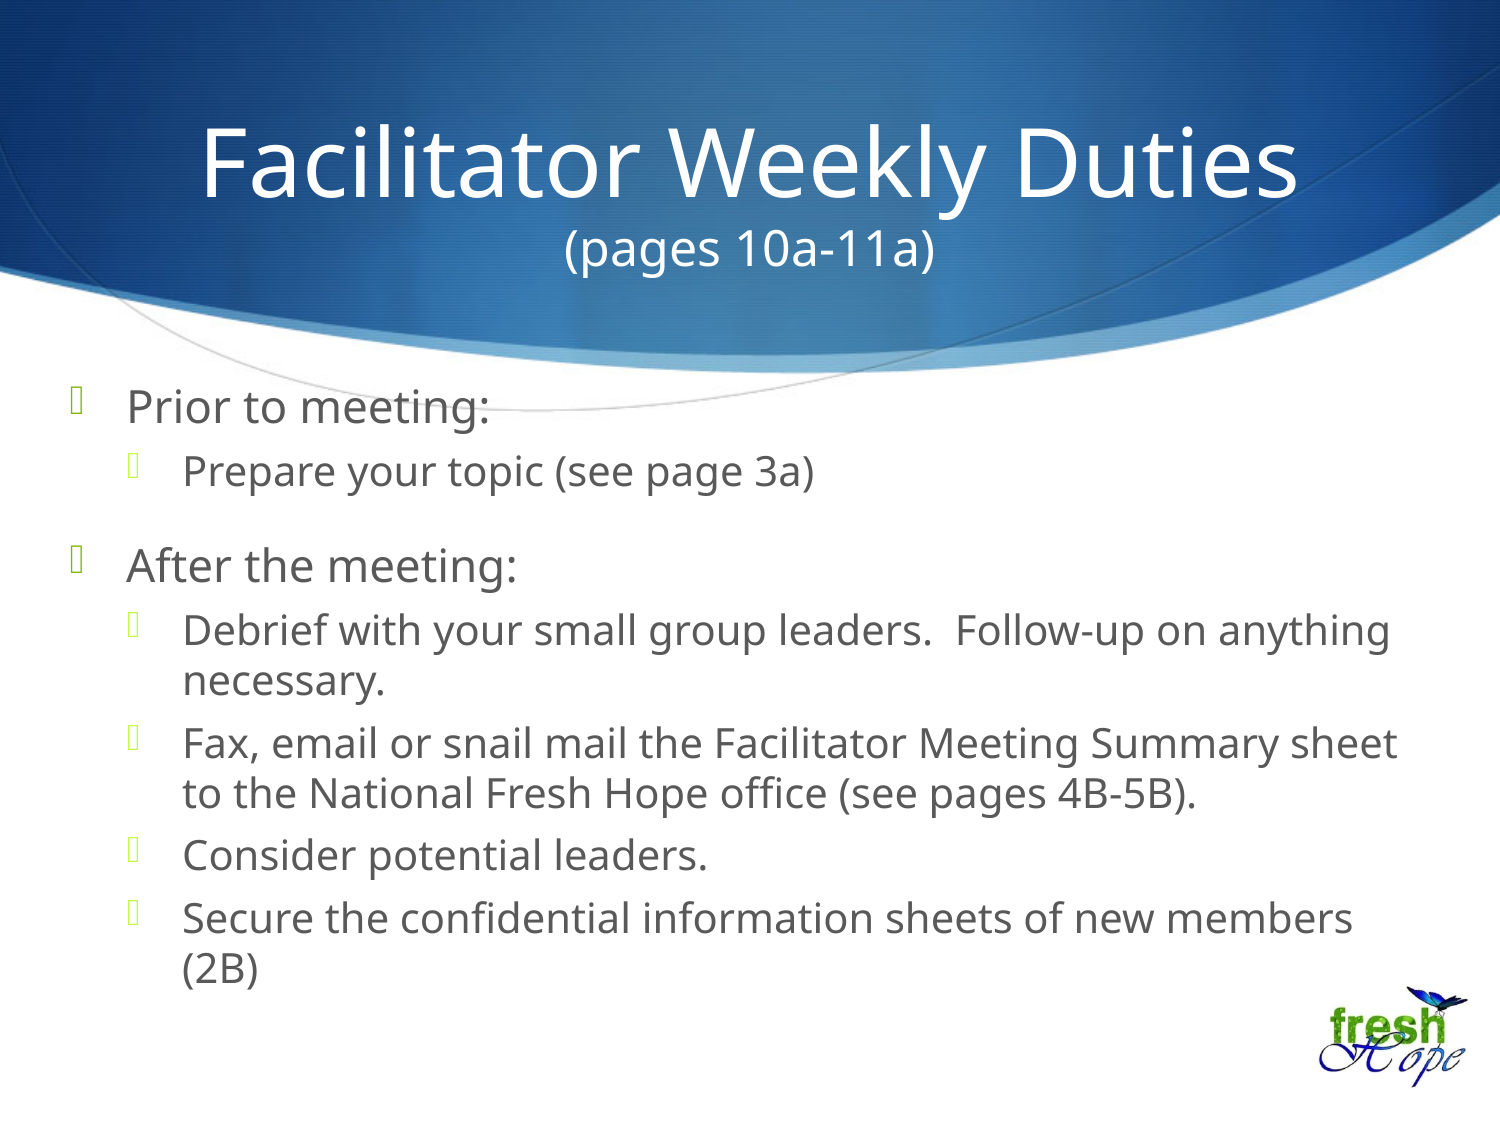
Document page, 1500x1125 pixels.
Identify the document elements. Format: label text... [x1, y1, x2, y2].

list Prior to meeting: Prepare your topic (see page 3a) After the meeting: Debrief with your small group leaders. Follow-up on anything necessary. Fax, email or snail mail the Facilitator Meeting Summary sheet to the National Fresh Hope office (see pages 4B-5B). Consider potential leaders. Secure the confidential information sheets of new members (2B) [54, 369, 1449, 991]
picture [0, 0, 1500, 1125]
title Facilitator Weekly Duties (pages 10a-11a) [74, 95, 1426, 284]
